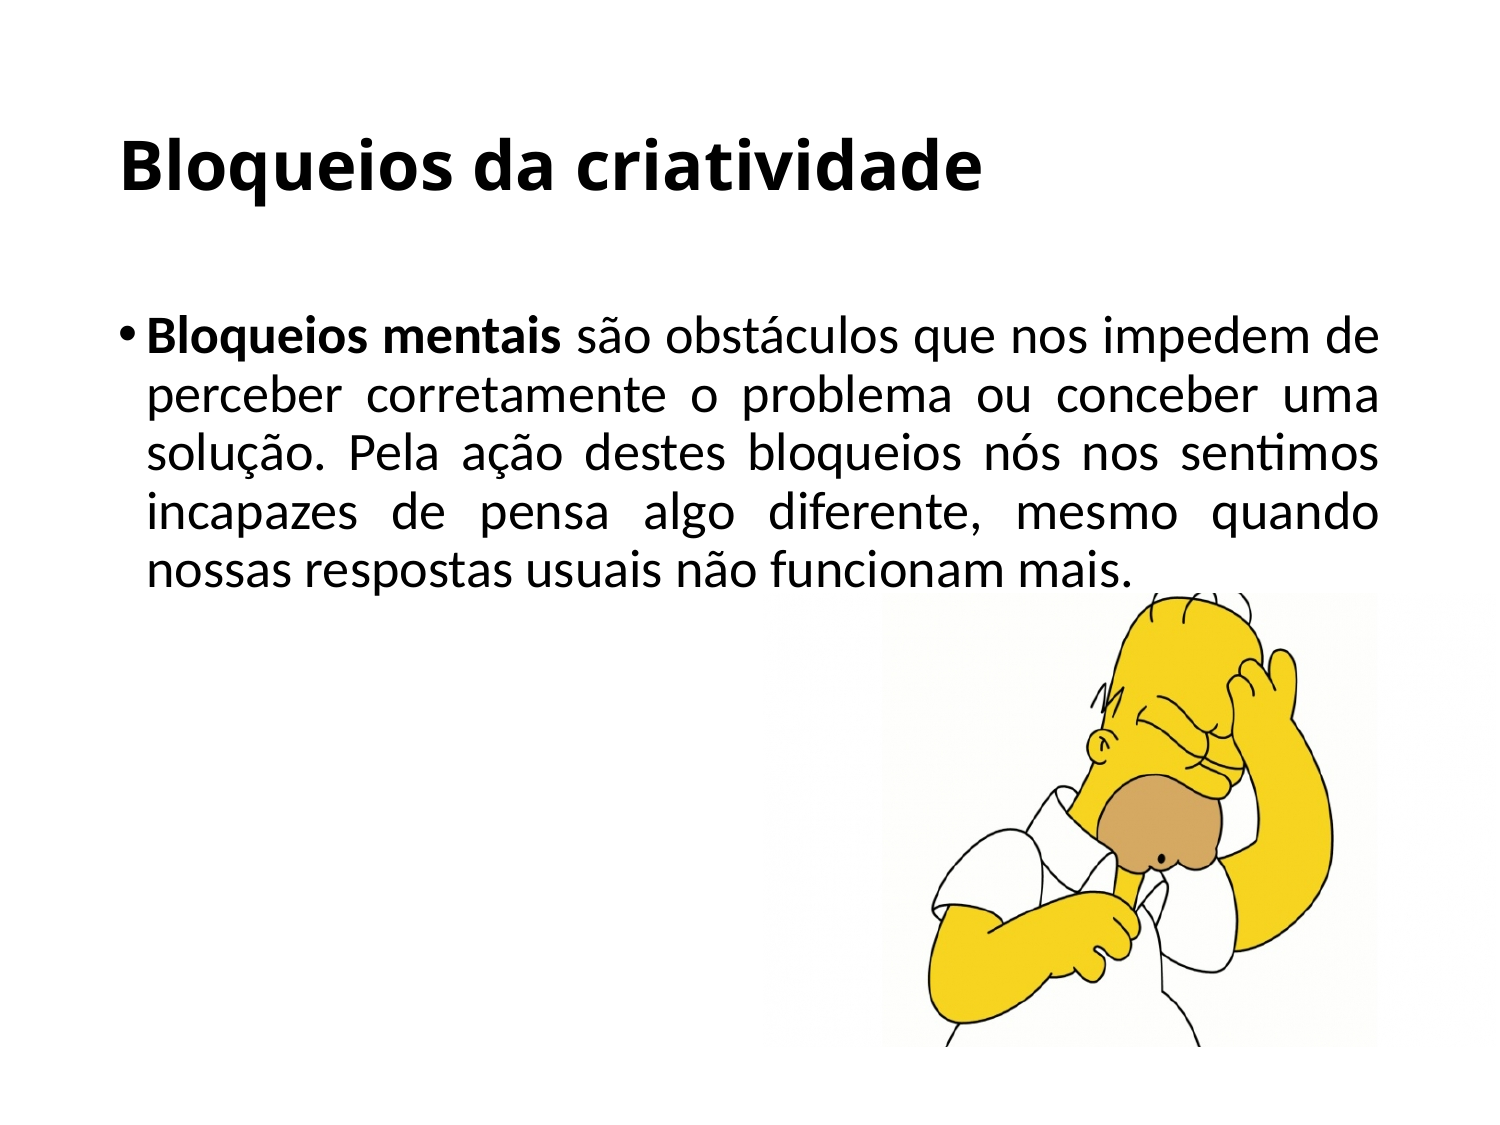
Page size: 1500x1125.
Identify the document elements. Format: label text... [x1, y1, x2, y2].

list Bloqueios mentais são obstáculos que nos impedem de perceber corretamente o problema ou conceber uma solução. Pela ação destes bloqueios nós nos sentimos incapazes de pensa algo diferente, mesmo quando nossas respostas usuais não funcionam mais. [103, 299, 1397, 1014]
picture [763, 593, 1496, 1047]
title Bloqueios da criatividade [103, 59, 1397, 278]
